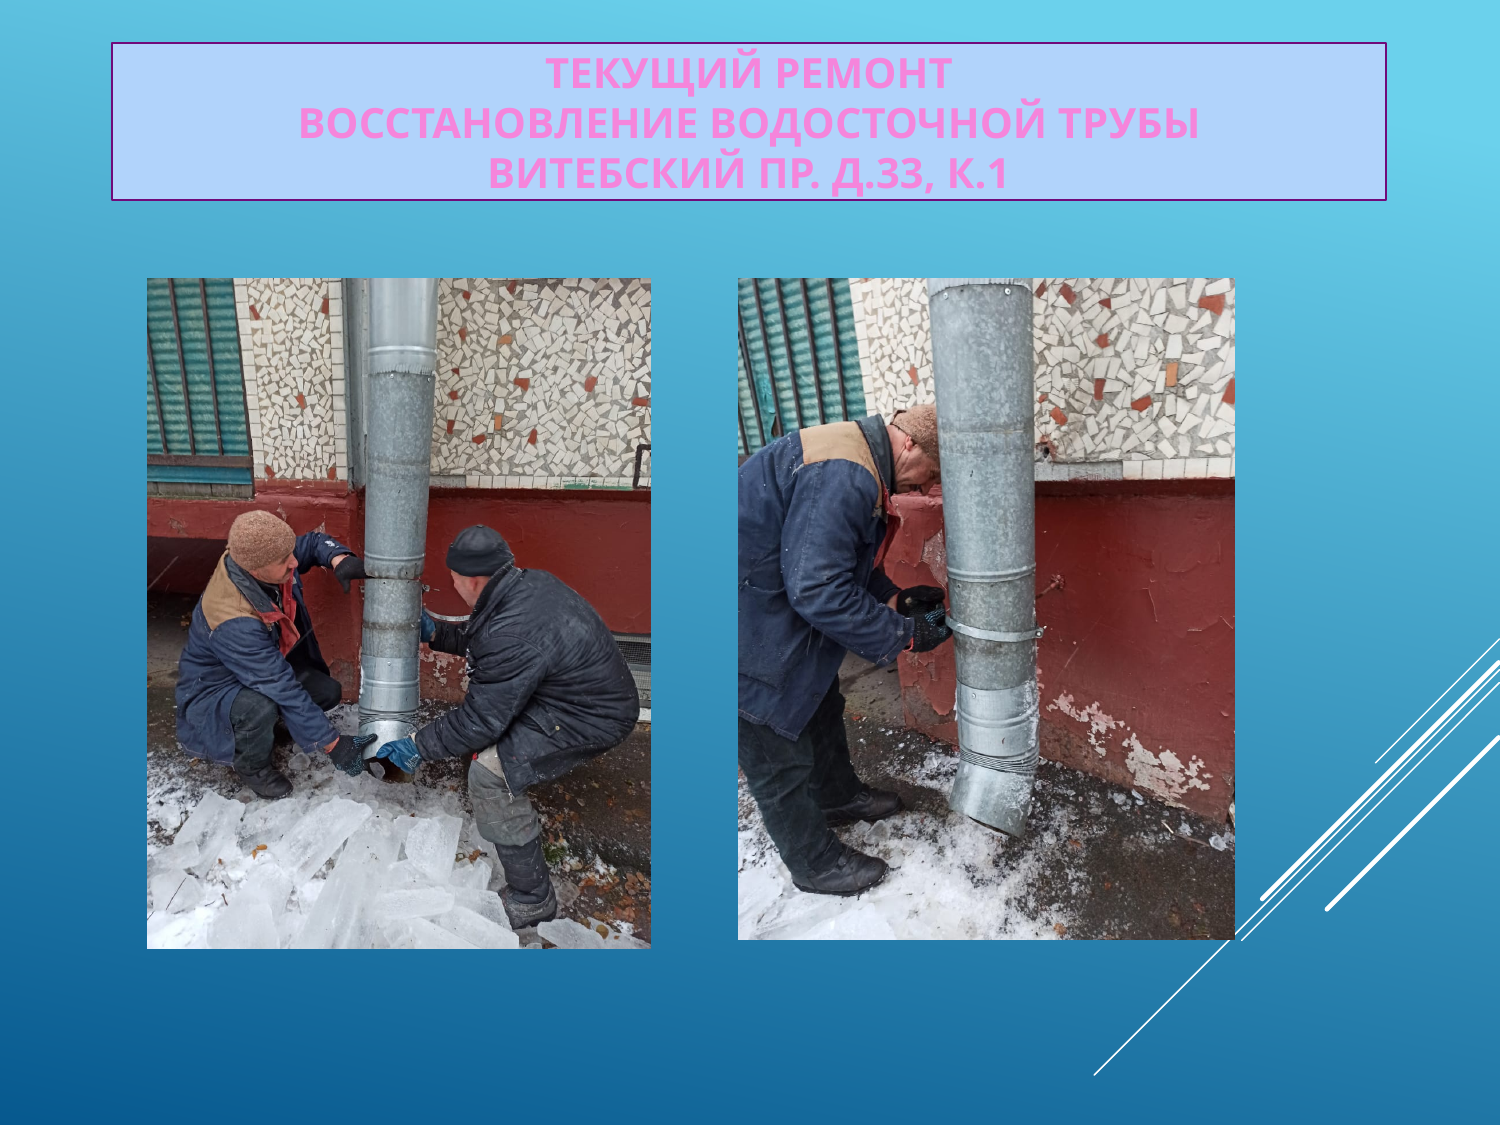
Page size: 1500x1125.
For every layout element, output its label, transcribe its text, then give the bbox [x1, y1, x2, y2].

picture [147, 278, 651, 949]
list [737, 278, 1235, 940]
title Текущий ремонт Восстановление водосточной трубы Витебский пр. д.33, к.1 [111, 42, 1387, 201]
